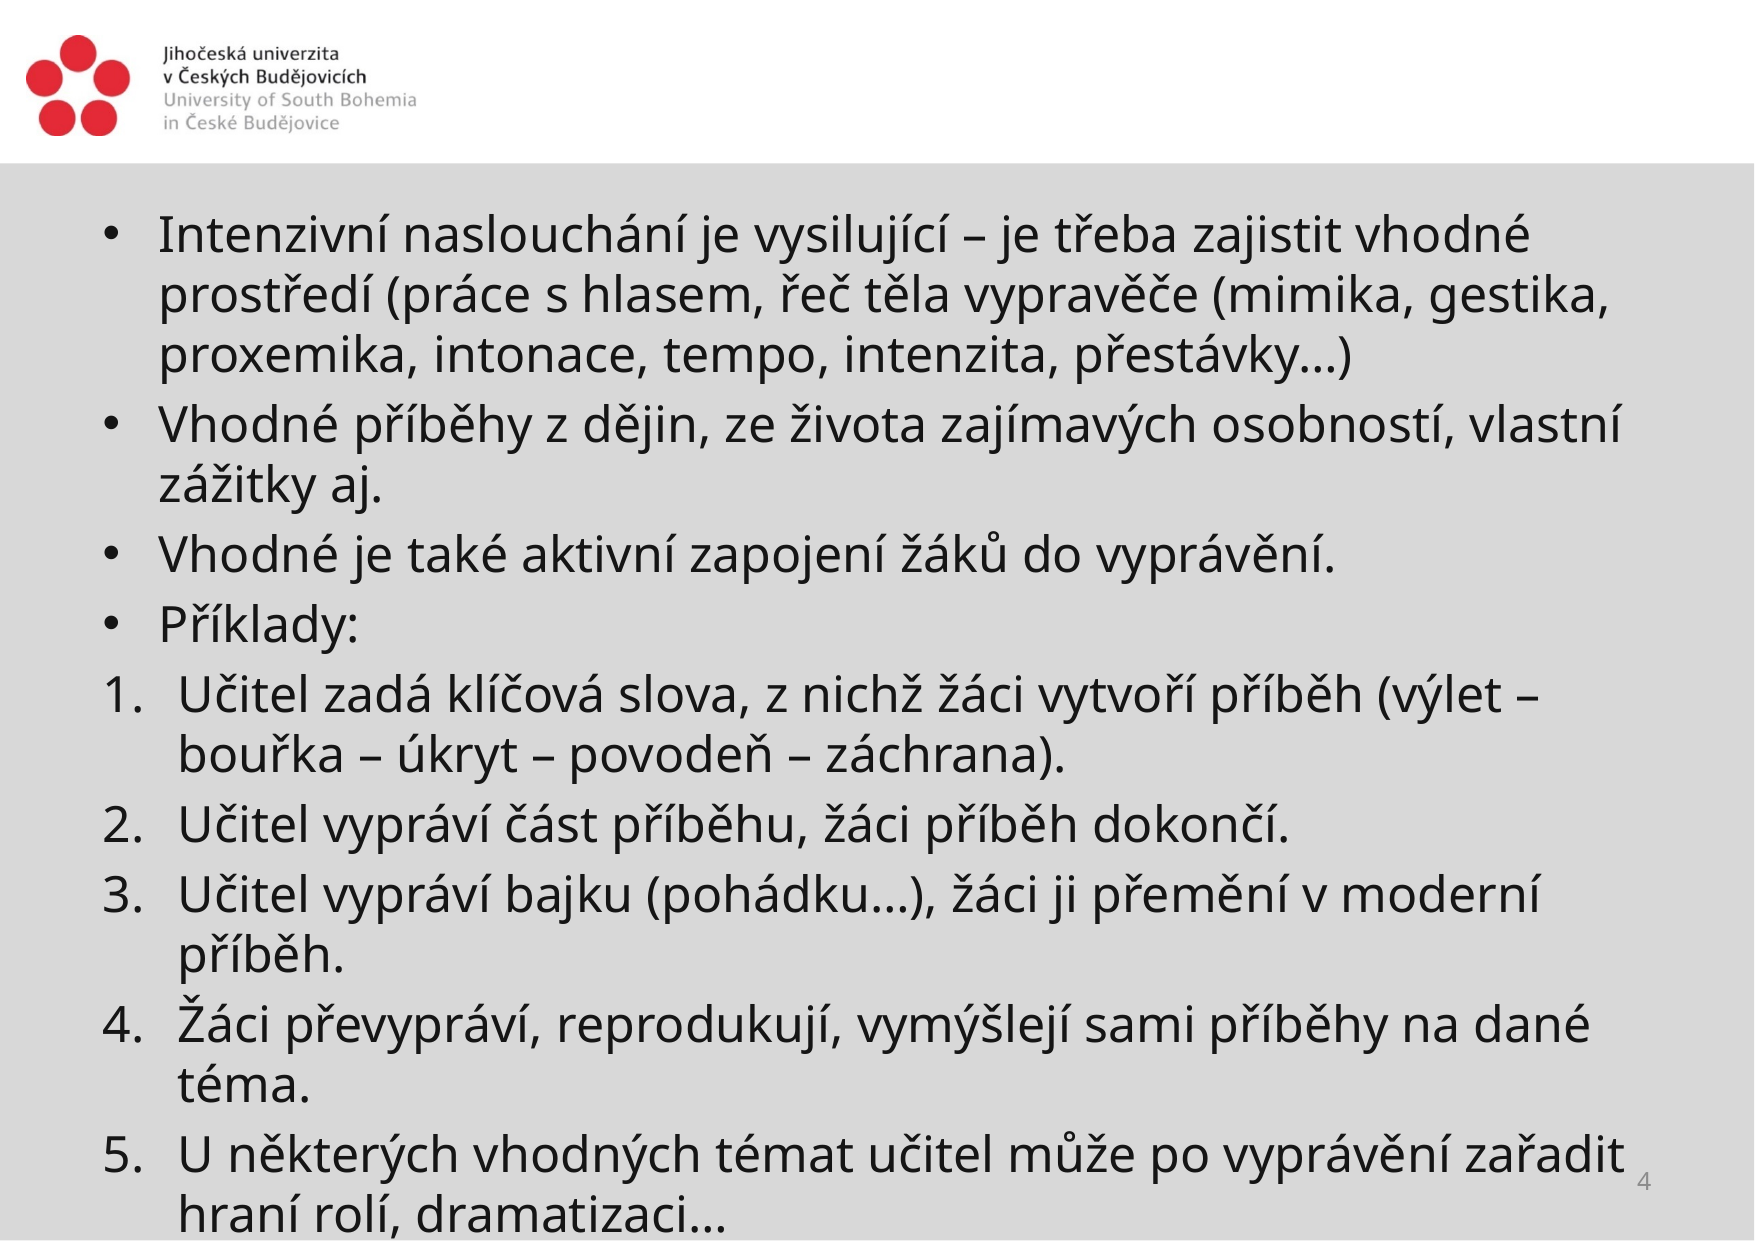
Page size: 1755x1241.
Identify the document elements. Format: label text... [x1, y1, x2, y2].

list Intenzivní naslouchání je vysilující – je třeba zajistit vhodné prostředí (práce s hlasem, řeč těla vypravěče (mimika, gestika, proxemika, intonace, tempo, intenzita, přestávky…) Vhodné příběhy z dějin, ze života zajímavých osobností, vlastní zážitky aj. Vhodné je také aktivní zapojení žáků do vyprávění. Příklady: Učitel zadá klíčová slova, z nichž žáci vytvoří příběh (výlet – bouřka – úkryt – povodeň – záchrana). Učitel vypráví část příběhu, žáci příběh dokončí. Učitel vypráví bajku (pohádku…), žáci ji přemění v moderní příběh. Žáci převypráví, reprodukují, vymýšlejí sami příběhy na dané téma. U některých vhodných témat učitel může po vyprávění zařadit hraní rolí, dramatizaci… [87, 194, 1667, 1109]
slide_number [87, 1149, 498, 1216]
picture [26, 35, 417, 136]
slide_number 4 [1257, 1149, 1667, 1216]
